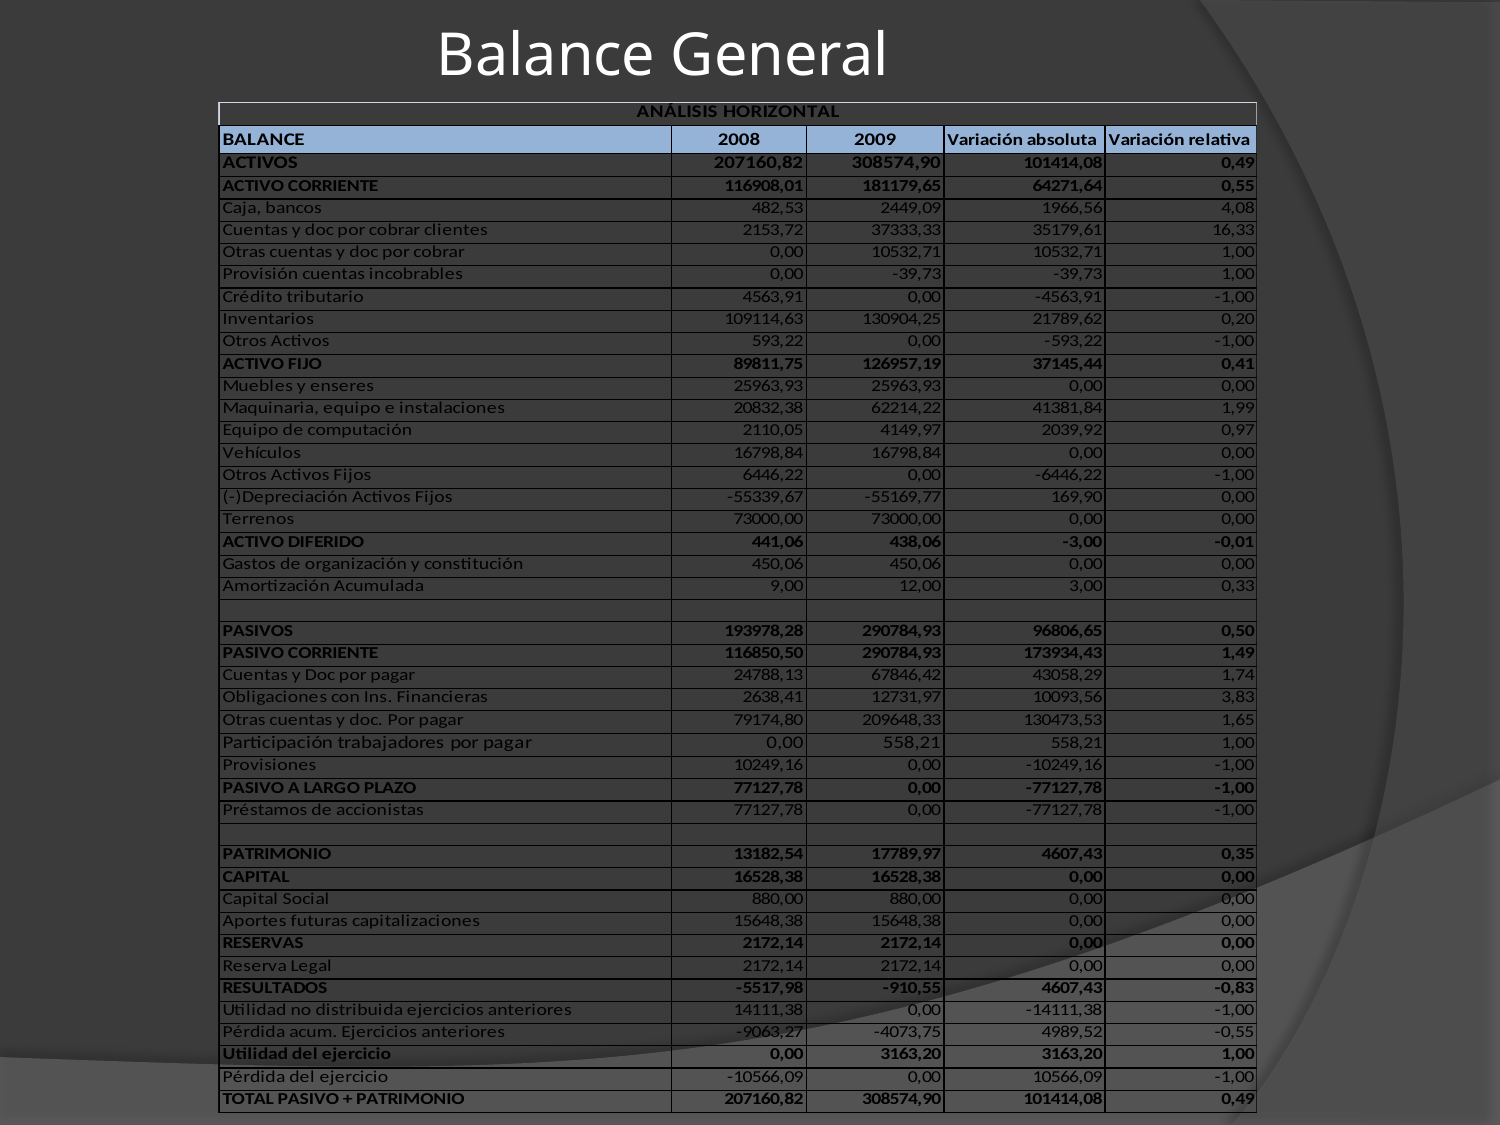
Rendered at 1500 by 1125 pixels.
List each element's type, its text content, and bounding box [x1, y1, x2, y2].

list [218, 101, 1259, 1114]
title Balance General [429, 7, 1058, 93]
